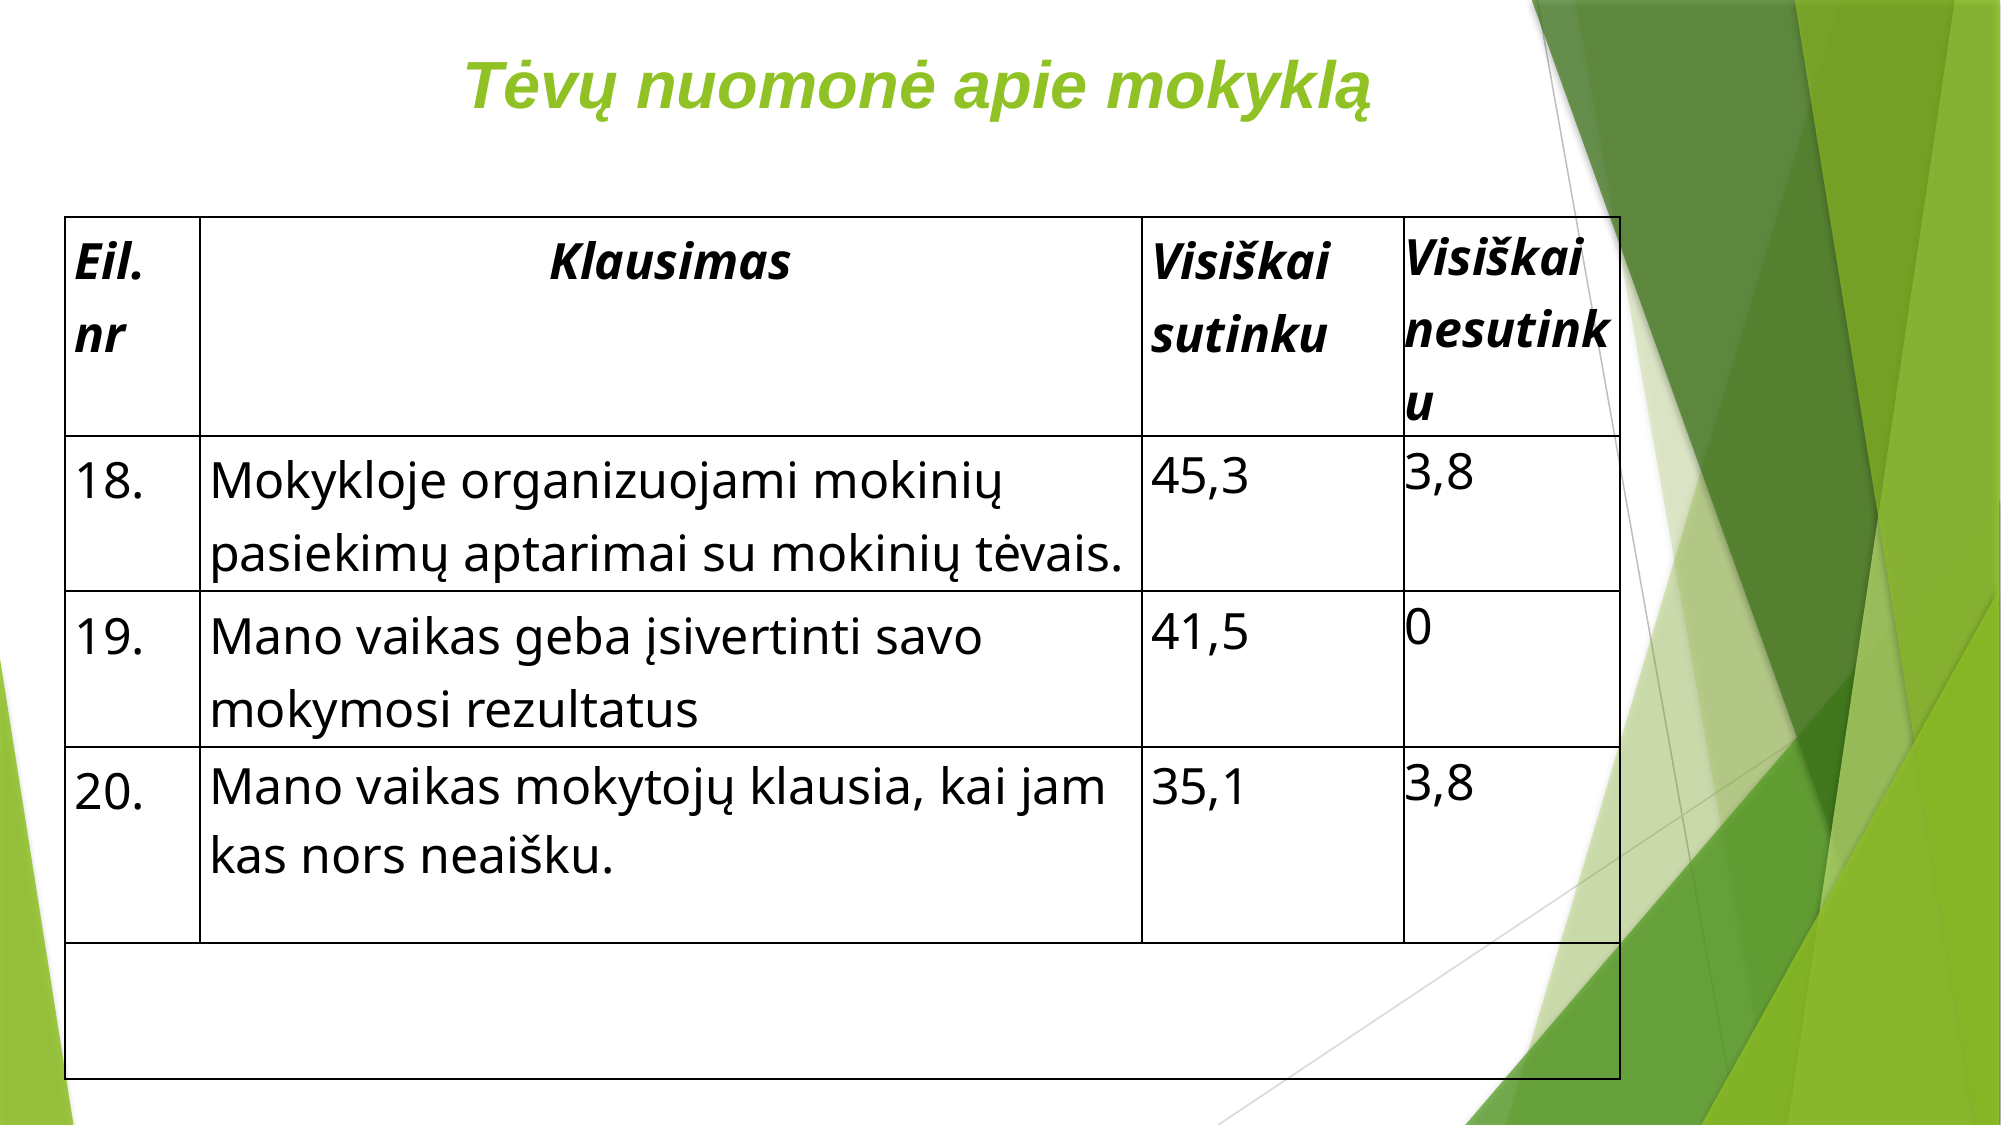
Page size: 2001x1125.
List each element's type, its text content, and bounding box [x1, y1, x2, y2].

table_cell 35,1 [1143, 748, 1403, 942]
table_cell Mano vaikas geba įsivertinti savo mokymosi rezultatus [201, 592, 1141, 746]
table_header Visiškai sutinku [1143, 218, 1403, 435]
table_cell 20. [66, 748, 199, 942]
table_cell 0 [1405, 592, 1619, 746]
table_cell 45,3 [1143, 437, 1403, 590]
table_cell [66, 944, 1619, 1078]
title Tėvų nuomonė apie mokyklą [45, 34, 1791, 252]
table_cell 19. [66, 592, 199, 746]
table_cell 41,5 [1143, 592, 1403, 746]
table_header Eil. nr [66, 218, 199, 435]
table_cell Mano vaikas mokytojų klausia, kai jam kas nors neaišku. [201, 748, 1141, 942]
table_cell 3,8 [1405, 748, 1619, 942]
table_header Visiškai nesutinku [1405, 218, 1619, 435]
table_cell 3,8 [1405, 437, 1619, 590]
table_header Klausimas [201, 218, 1141, 435]
table_cell Mokykloje organizuojami mokinių pasiekimų aptarimai su mokinių tėvais. [201, 437, 1141, 590]
table_cell 18. [66, 437, 199, 590]
